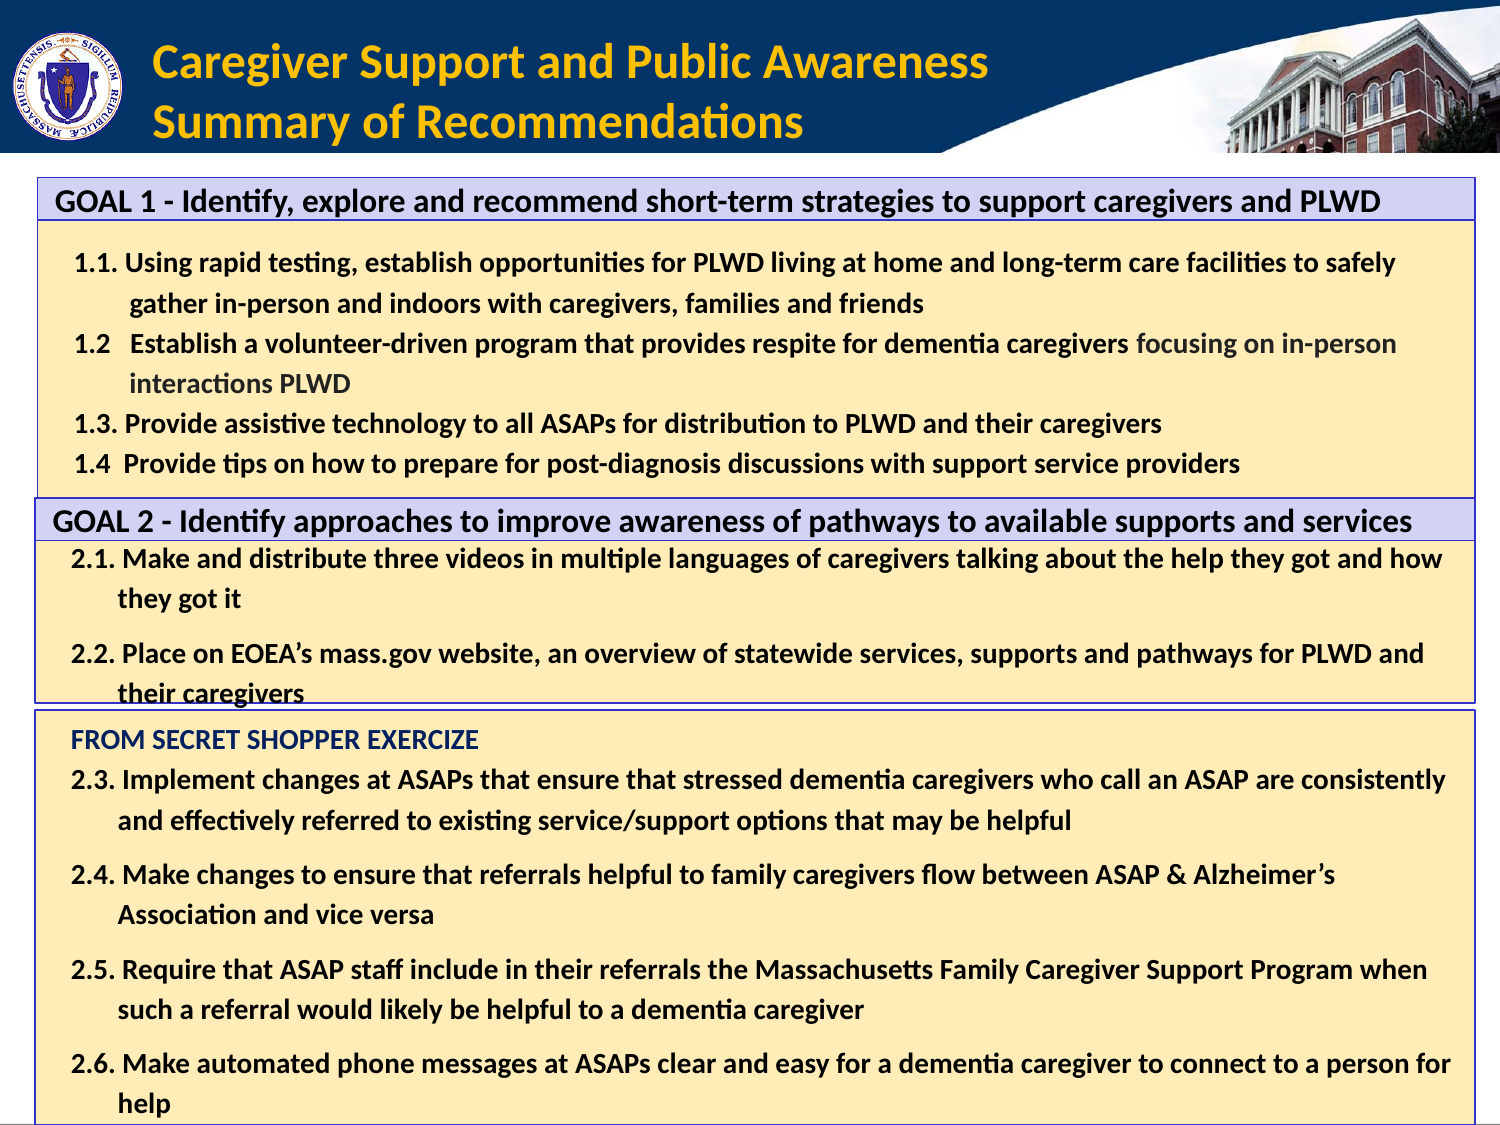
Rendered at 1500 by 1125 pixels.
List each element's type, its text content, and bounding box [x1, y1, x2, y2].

text_box GOAL 1 - Identify, explore and recommend short-term strategies to support caregivers and PLWD [37, 177, 1475, 219]
text_box 1.1. Using rapid testing, establish opportunities for PLWD living at home and long-term care facilities to safely gather in-person and indoors with caregivers, families and friends 1.2 Establish a volunteer-driven program that provides respite for dementia caregivers focusing on in-person interactions PLWD 1.3. Provide assistive technology to all ASAPs for distribution to PLWD and their caregivers 1.4 Provide tips on how to prepare for post-diagnosis discussions with support service providers [37, 219, 1475, 498]
text_box GOAL 2 - Identify approaches to improve awareness of pathways to available supports and services [35, 498, 1475, 540]
text_box 2.1. Make and distribute three videos in multiple languages of caregivers talking about the help they got and how they got it 2.2. Place on EOEA’s mass.gov website, an overview of statewide services, supports and pathways for PLWD and their caregivers [35, 540, 1475, 703]
title Caregiver Support and Public Awareness Summary of Recommendations [137, 24, 1138, 157]
text_box FROM SECRET SHOPPER EXERCIZE 2.3. Implement changes at ASAPs that ensure that stressed dementia caregivers who call an ASAP are consistently and effectively referred to existing service/support options that may be helpful 2.4. Make changes to ensure that referrals helpful to family caregivers flow between ASAP & Alzheimer’s Association and vice versa 2.5. Require that ASAP staff include in their referrals the Massachusetts Family Caregiver Support Program when such a referral would likely be helpful to a dementia caregiver 2.6. Make automated phone messages at ASAPs clear and easy for a dementia caregiver to connect to a person for help [35, 710, 1475, 1125]
picture [0, 0, 1500, 153]
